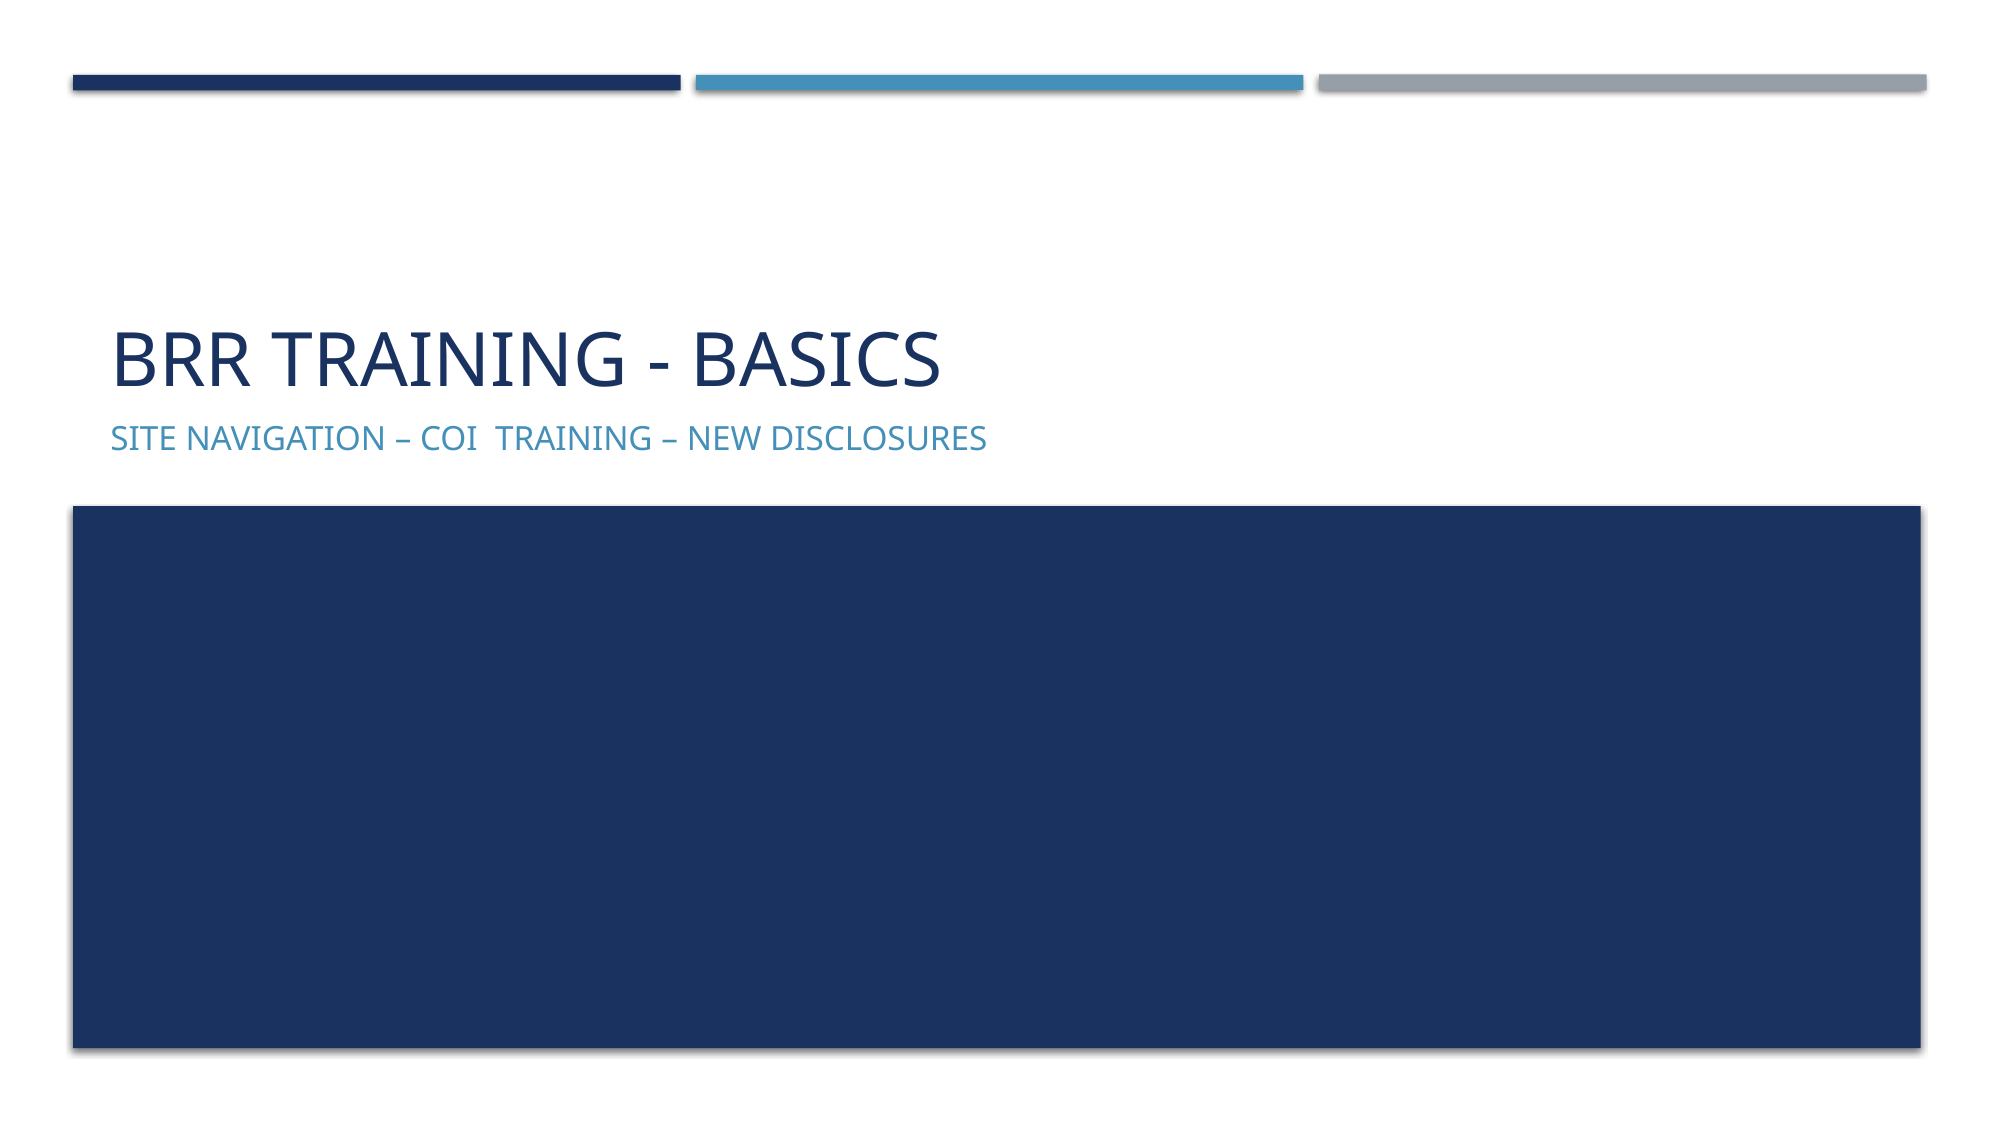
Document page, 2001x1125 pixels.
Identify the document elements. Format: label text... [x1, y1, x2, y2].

title BRR Training - Basics [95, 167, 1899, 409]
subtitle Site Navigation – COI Training – New Disclosures [95, 409, 1899, 507]
